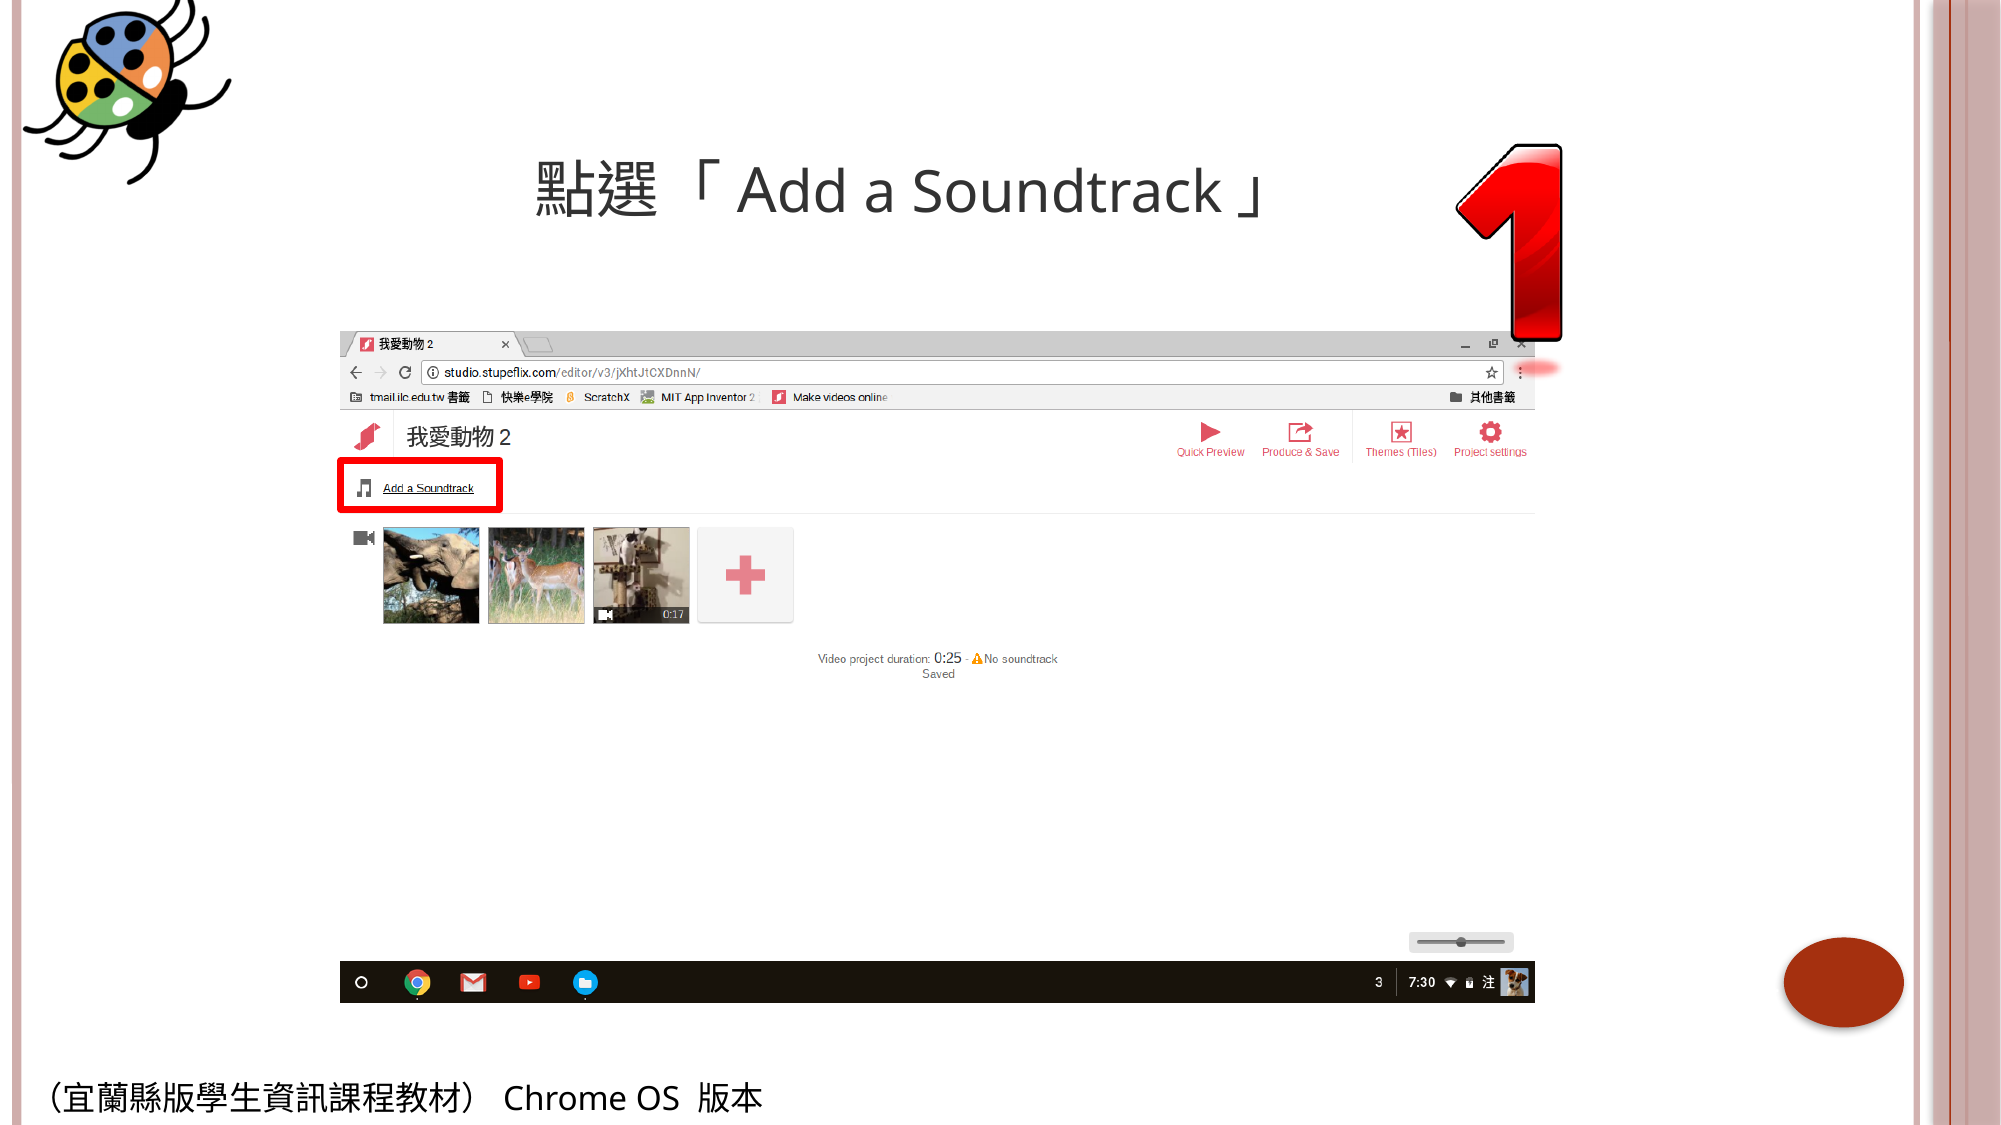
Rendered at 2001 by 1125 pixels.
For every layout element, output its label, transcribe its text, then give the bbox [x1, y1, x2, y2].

picture [340, 143, 1566, 1003]
picture [2, 0, 240, 205]
title 點選「Add a Soundtrack」 [99, 45, 1734, 233]
